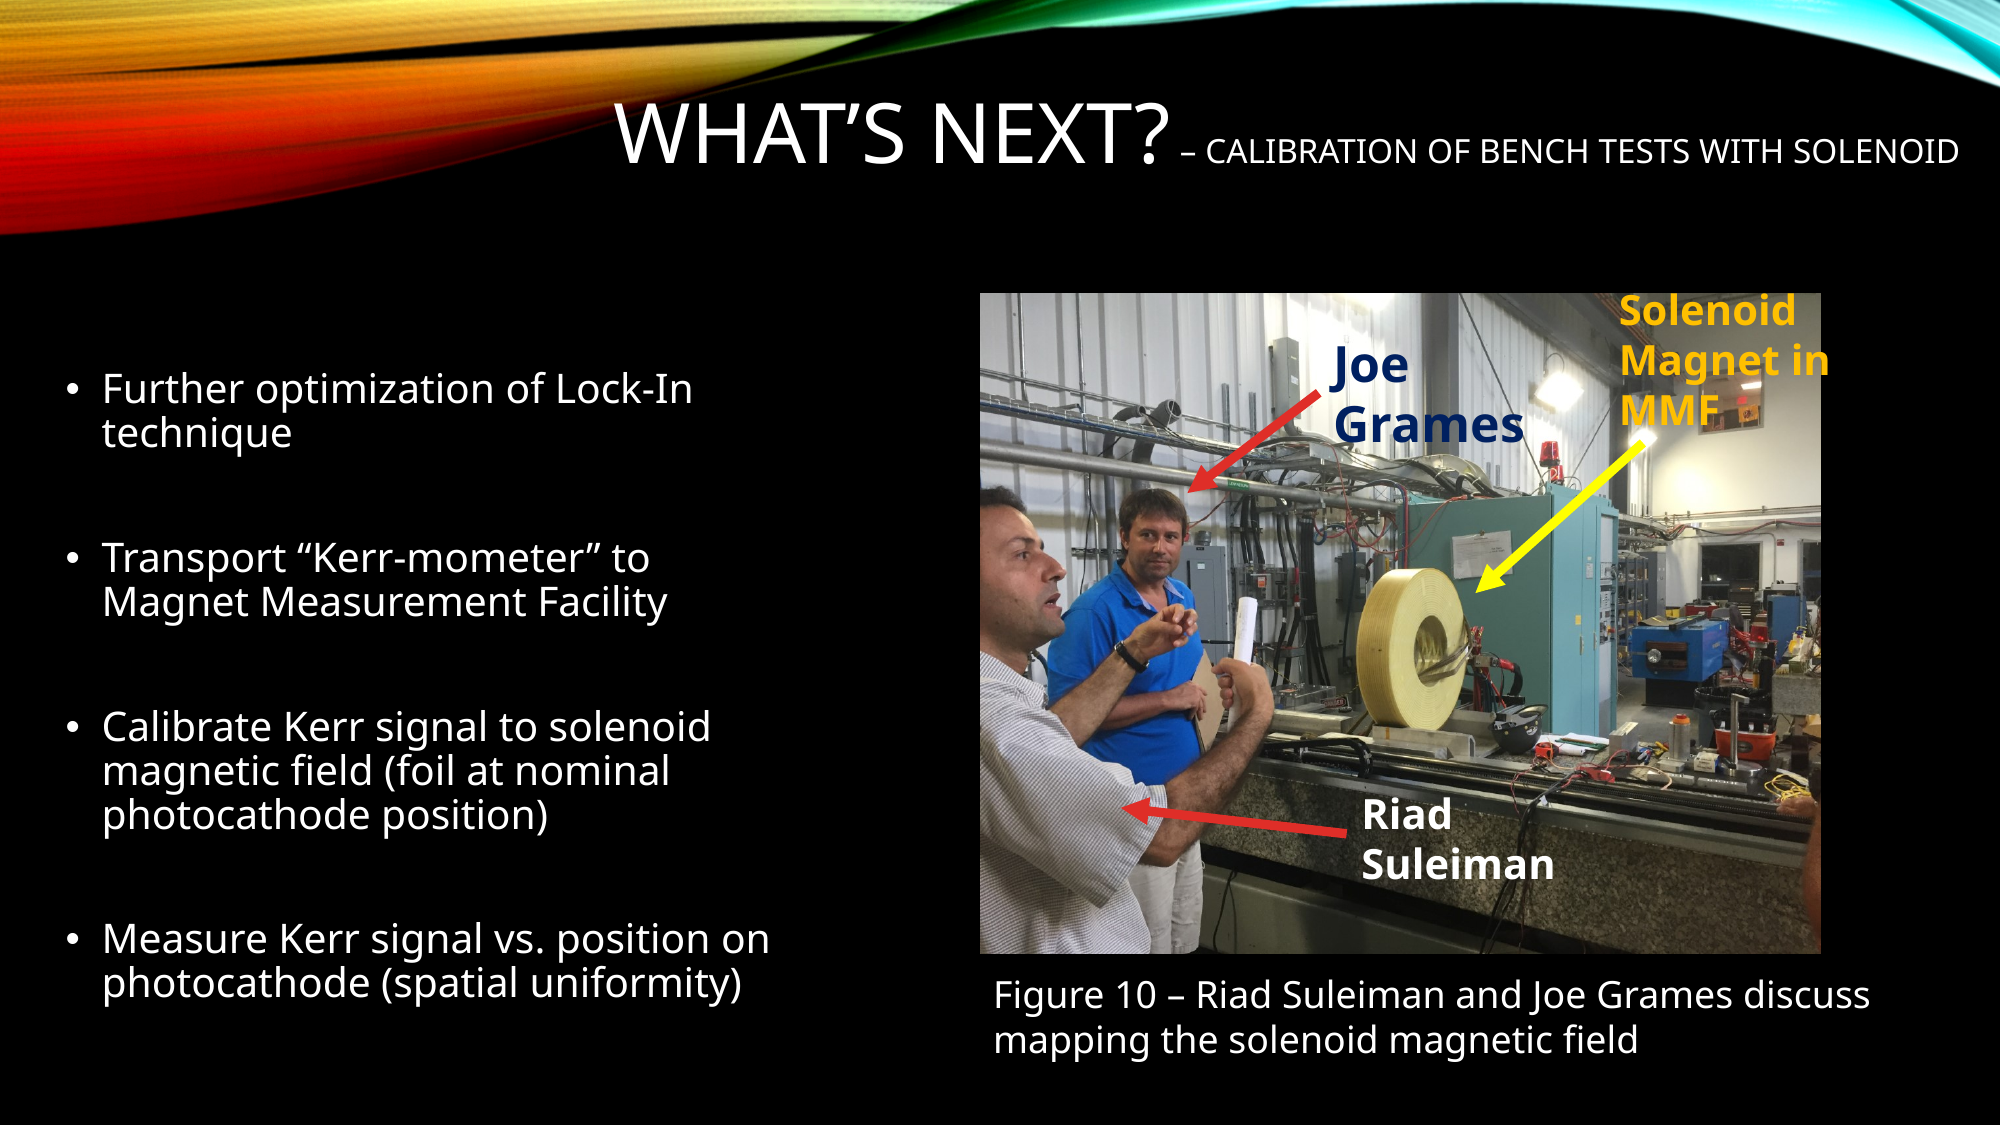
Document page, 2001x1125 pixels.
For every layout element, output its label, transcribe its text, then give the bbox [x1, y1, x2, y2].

title What’s next? – Calibration of bench tests with Solenoid [563, 31, 1977, 244]
text_box Figure 10 – Riad Suleiman and Joe Grames discuss mapping the solenoid magnetic field [978, 964, 1911, 1069]
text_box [1187, 392, 1319, 494]
text_box Solenoid Magnet in MMF [1603, 276, 1880, 442]
picture [979, 293, 1821, 955]
picture [0, 0, 2000, 237]
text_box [1120, 807, 1347, 835]
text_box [1475, 442, 1644, 594]
list Further optimization of Lock-In technique Transport “Kerr-mometer” to Magnet Measurement Facility Calibrate Kerr signal to solenoid magnetic field (foil at nominal photocathode position) Measure Kerr signal vs. position on photocathode (spatial uniformity) [50, 361, 822, 1022]
